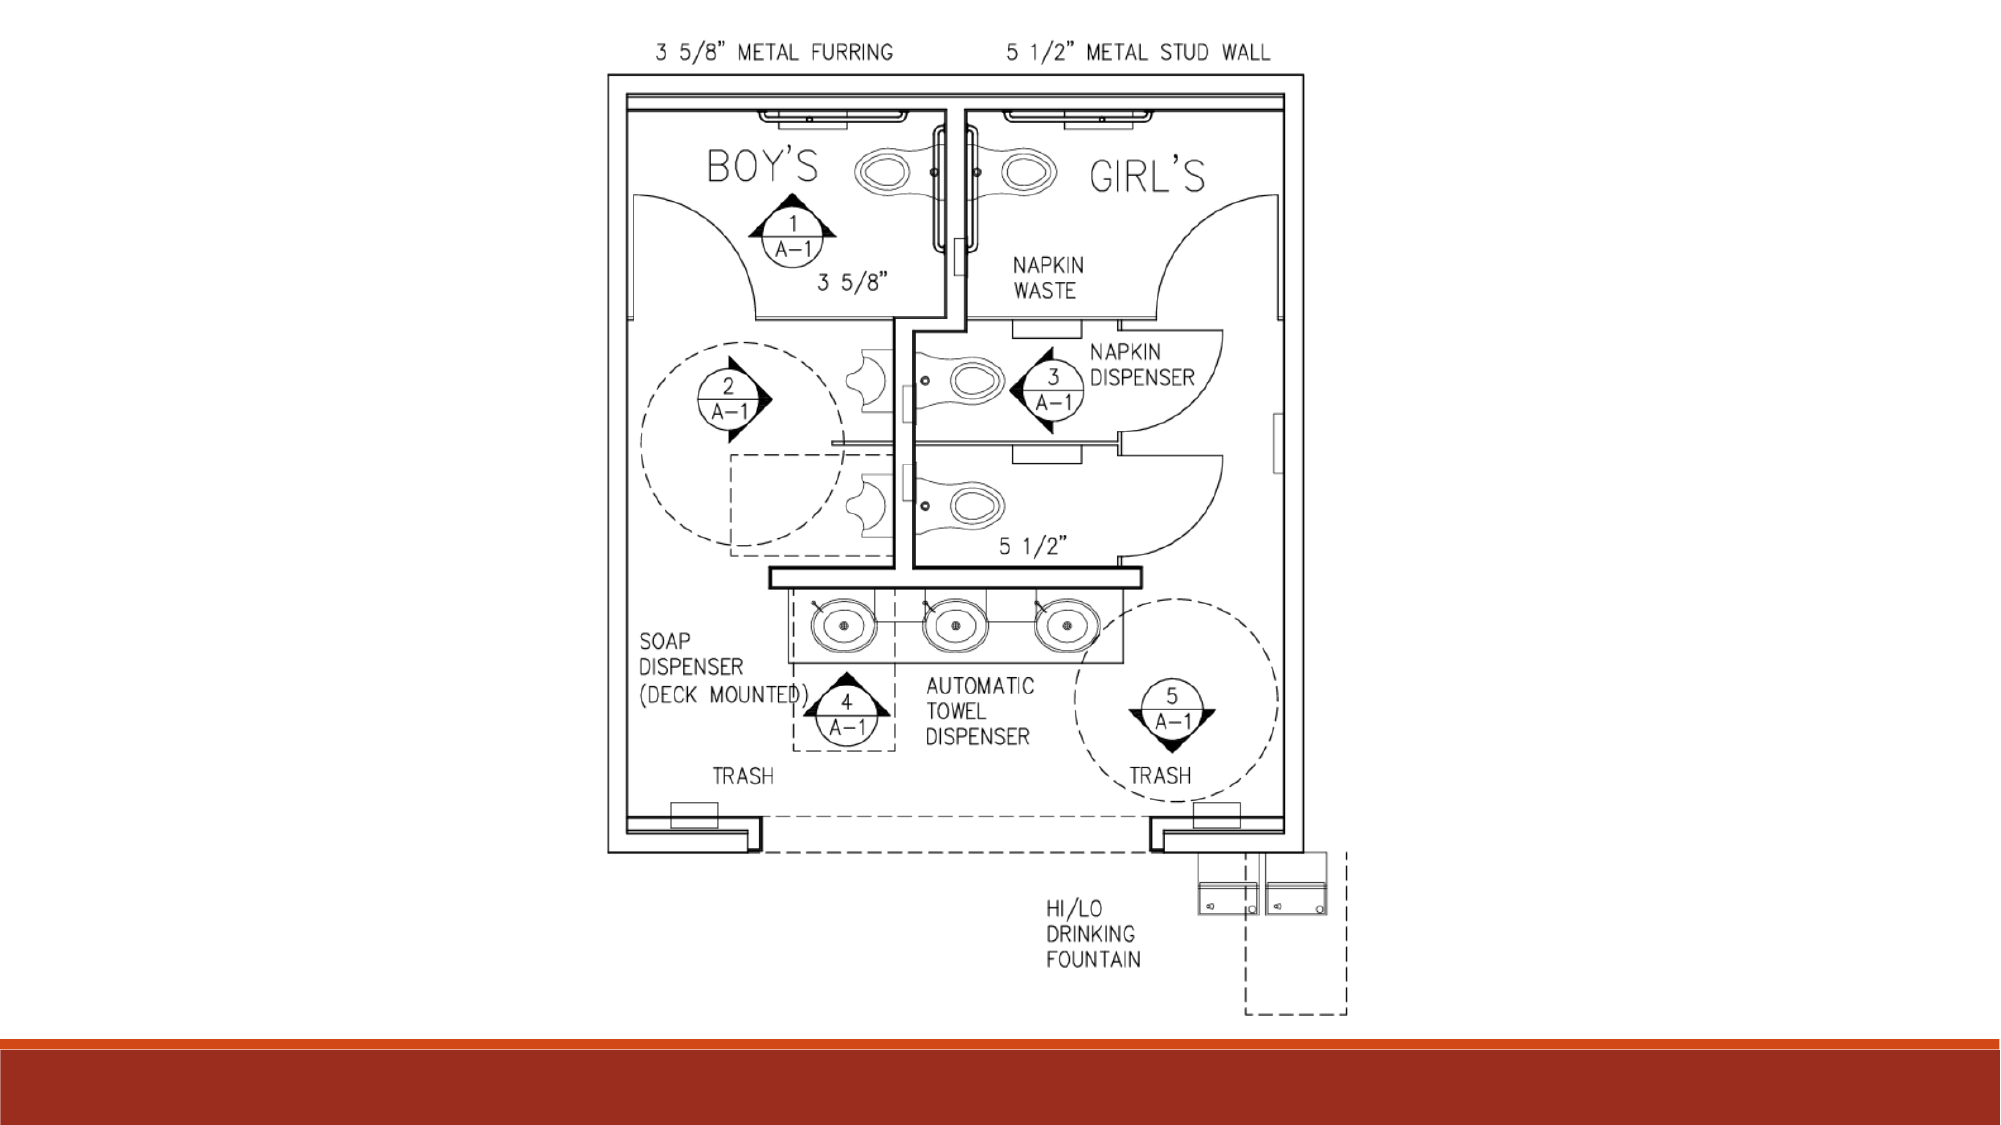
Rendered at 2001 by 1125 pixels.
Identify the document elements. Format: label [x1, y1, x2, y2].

picture [453, 8, 1485, 1037]
